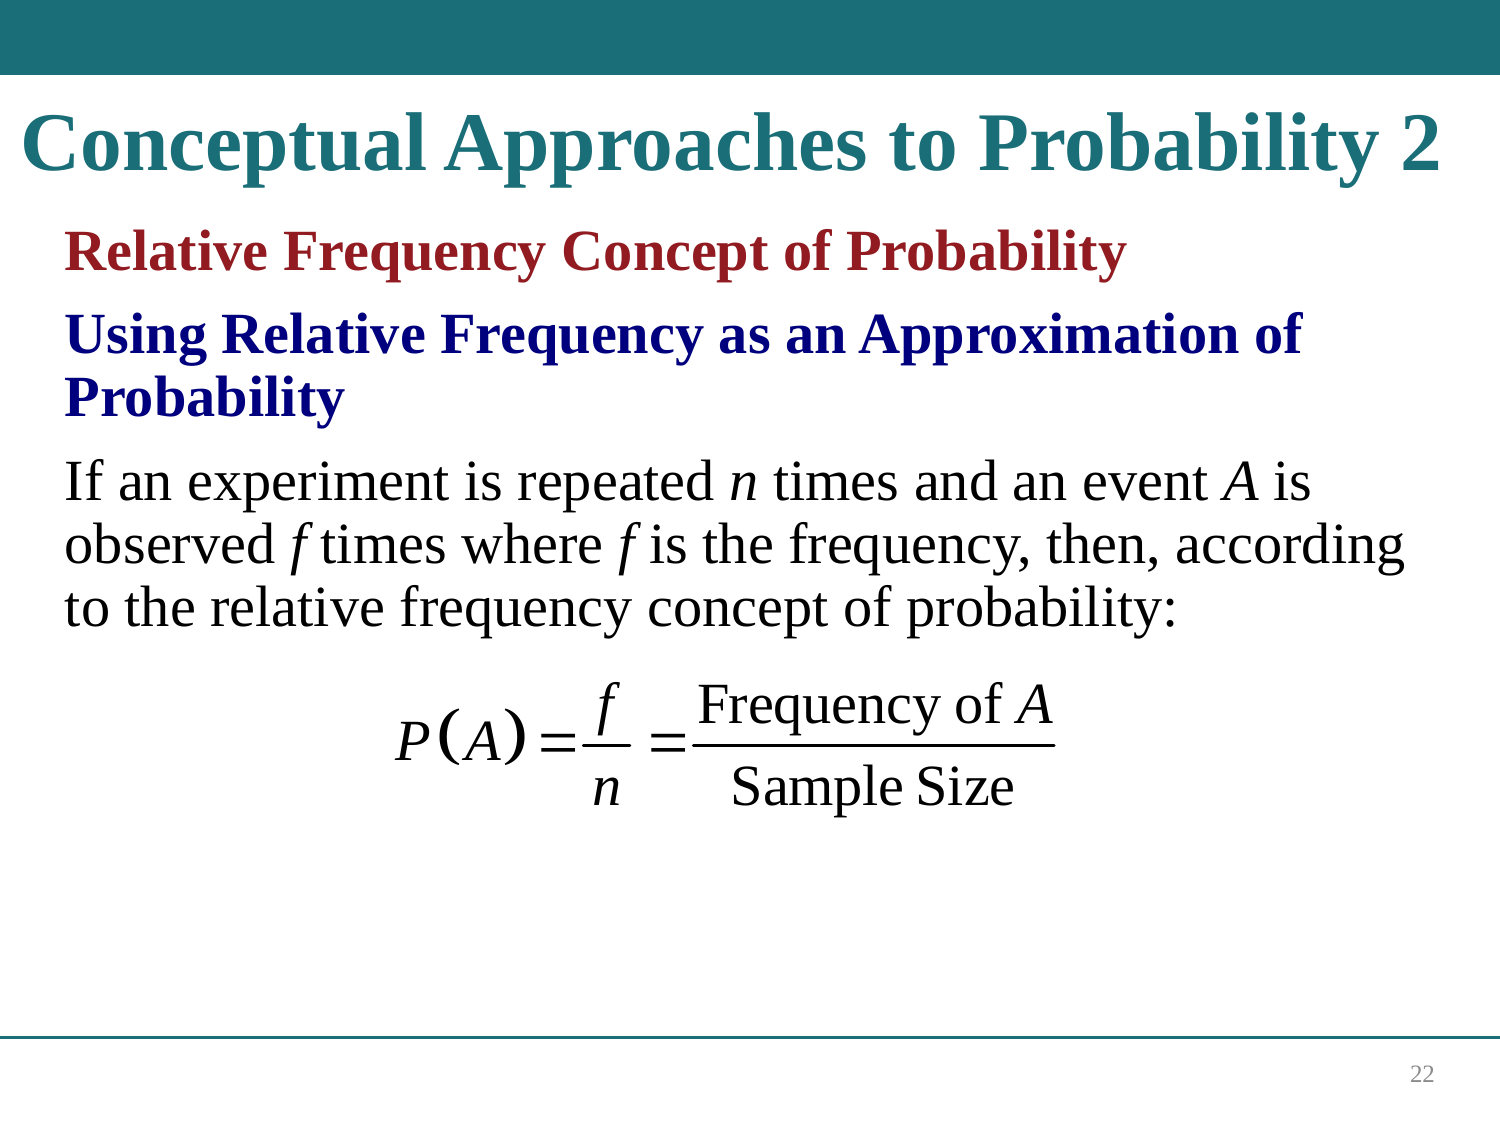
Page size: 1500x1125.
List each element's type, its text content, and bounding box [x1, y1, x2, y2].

title Conceptual Approaches to Probability 2 [5, 90, 1481, 234]
list Relative Frequency Concept of Probability Using Relative Frequency as an Approximation of Probability If an experiment is repeated n times and an event A is observed f times where f is the frequency, then, according to the relative frequency concept of probability: [50, 212, 1450, 663]
slide_number 22 [1059, 1042, 1450, 1103]
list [390, 674, 1060, 825]
